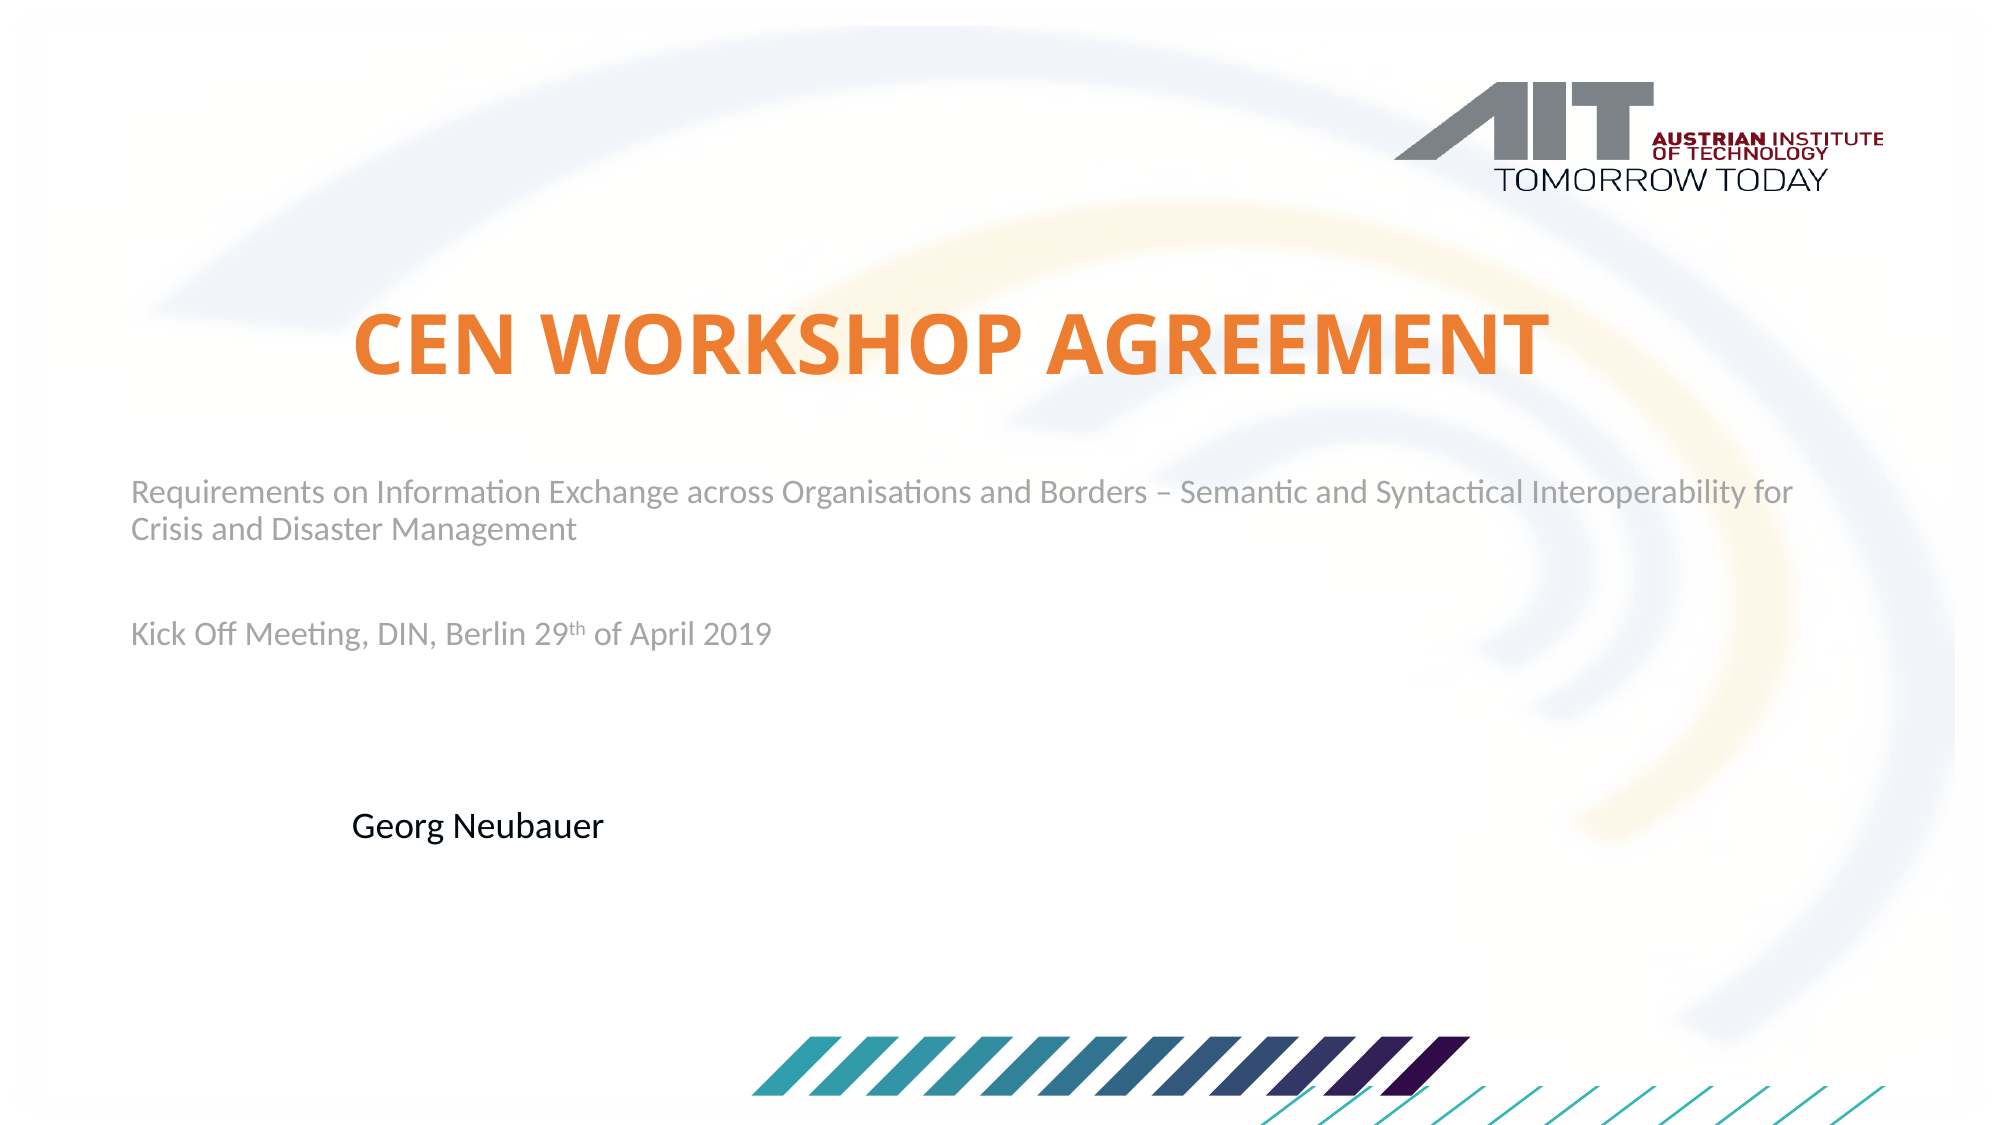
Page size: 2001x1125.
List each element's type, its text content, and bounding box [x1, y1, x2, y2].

list Georg Neubauer [336, 798, 1662, 1054]
subtitle Requirements on Information Exchange across Organisations and Borders – Semantic and Syntactical Interoperability for Crisis and Disaster Management Kick Off Meeting, DIN, Berlin 29th of April 2019 [115, 466, 1882, 663]
title Cen workshop agreement [336, 219, 1662, 399]
